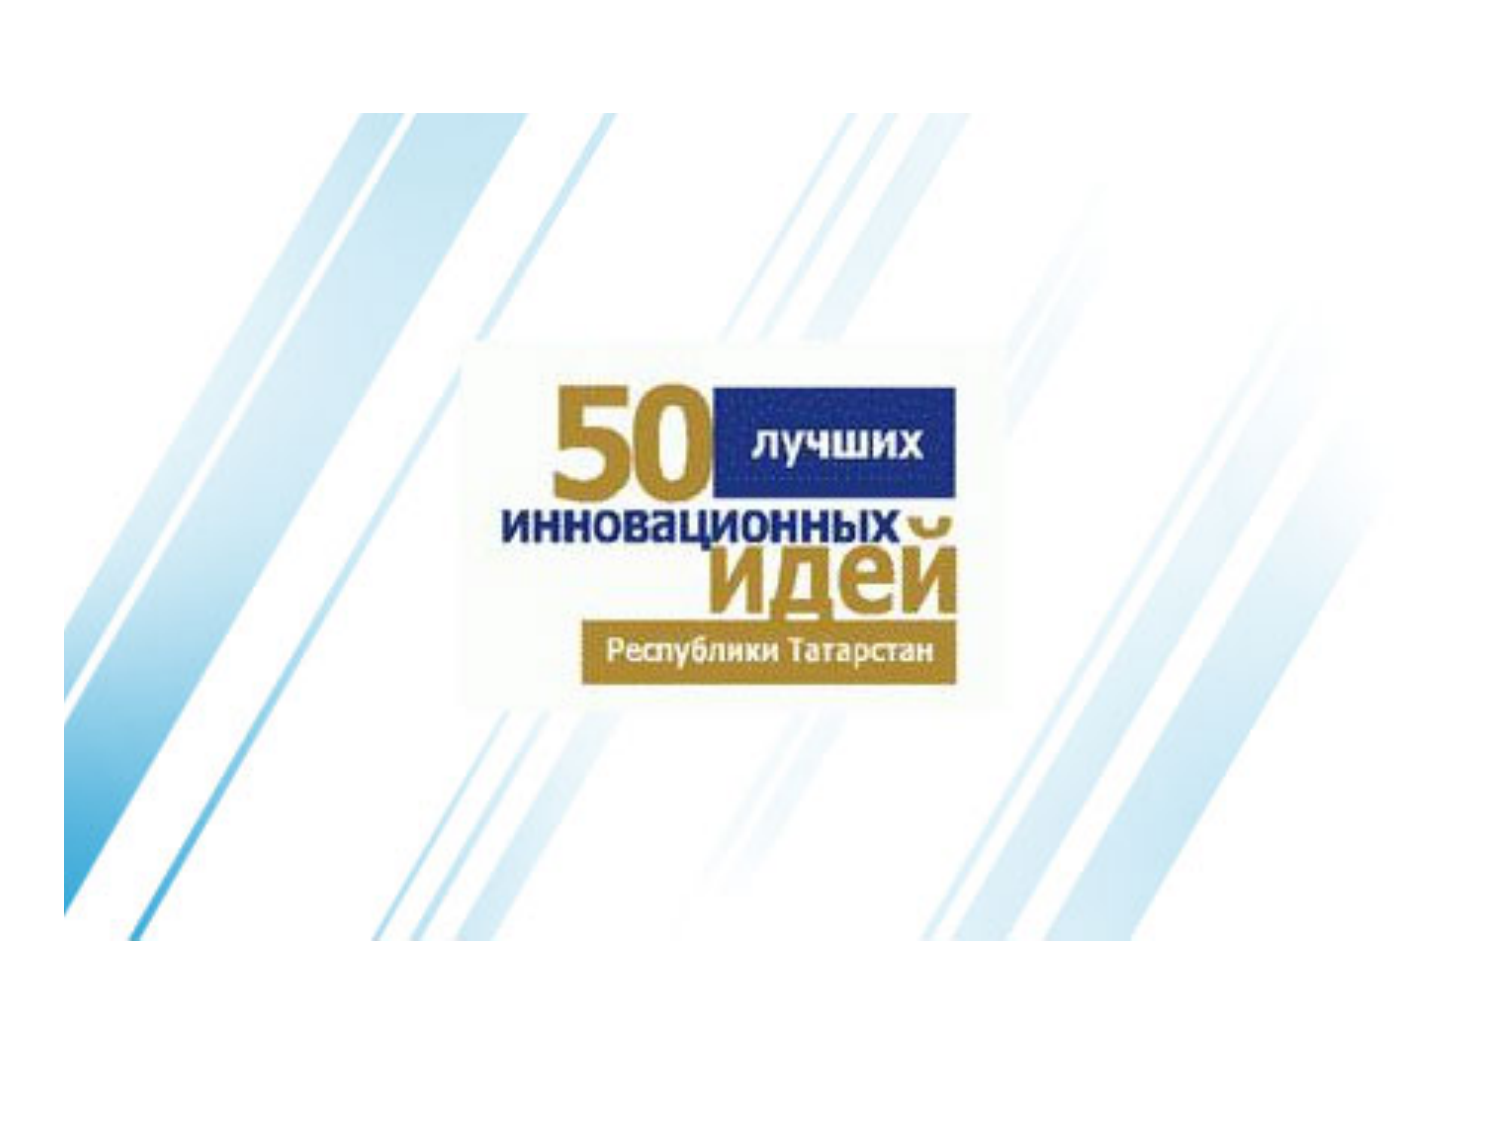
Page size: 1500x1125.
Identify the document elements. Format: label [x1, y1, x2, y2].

list [64, 113, 1405, 941]
